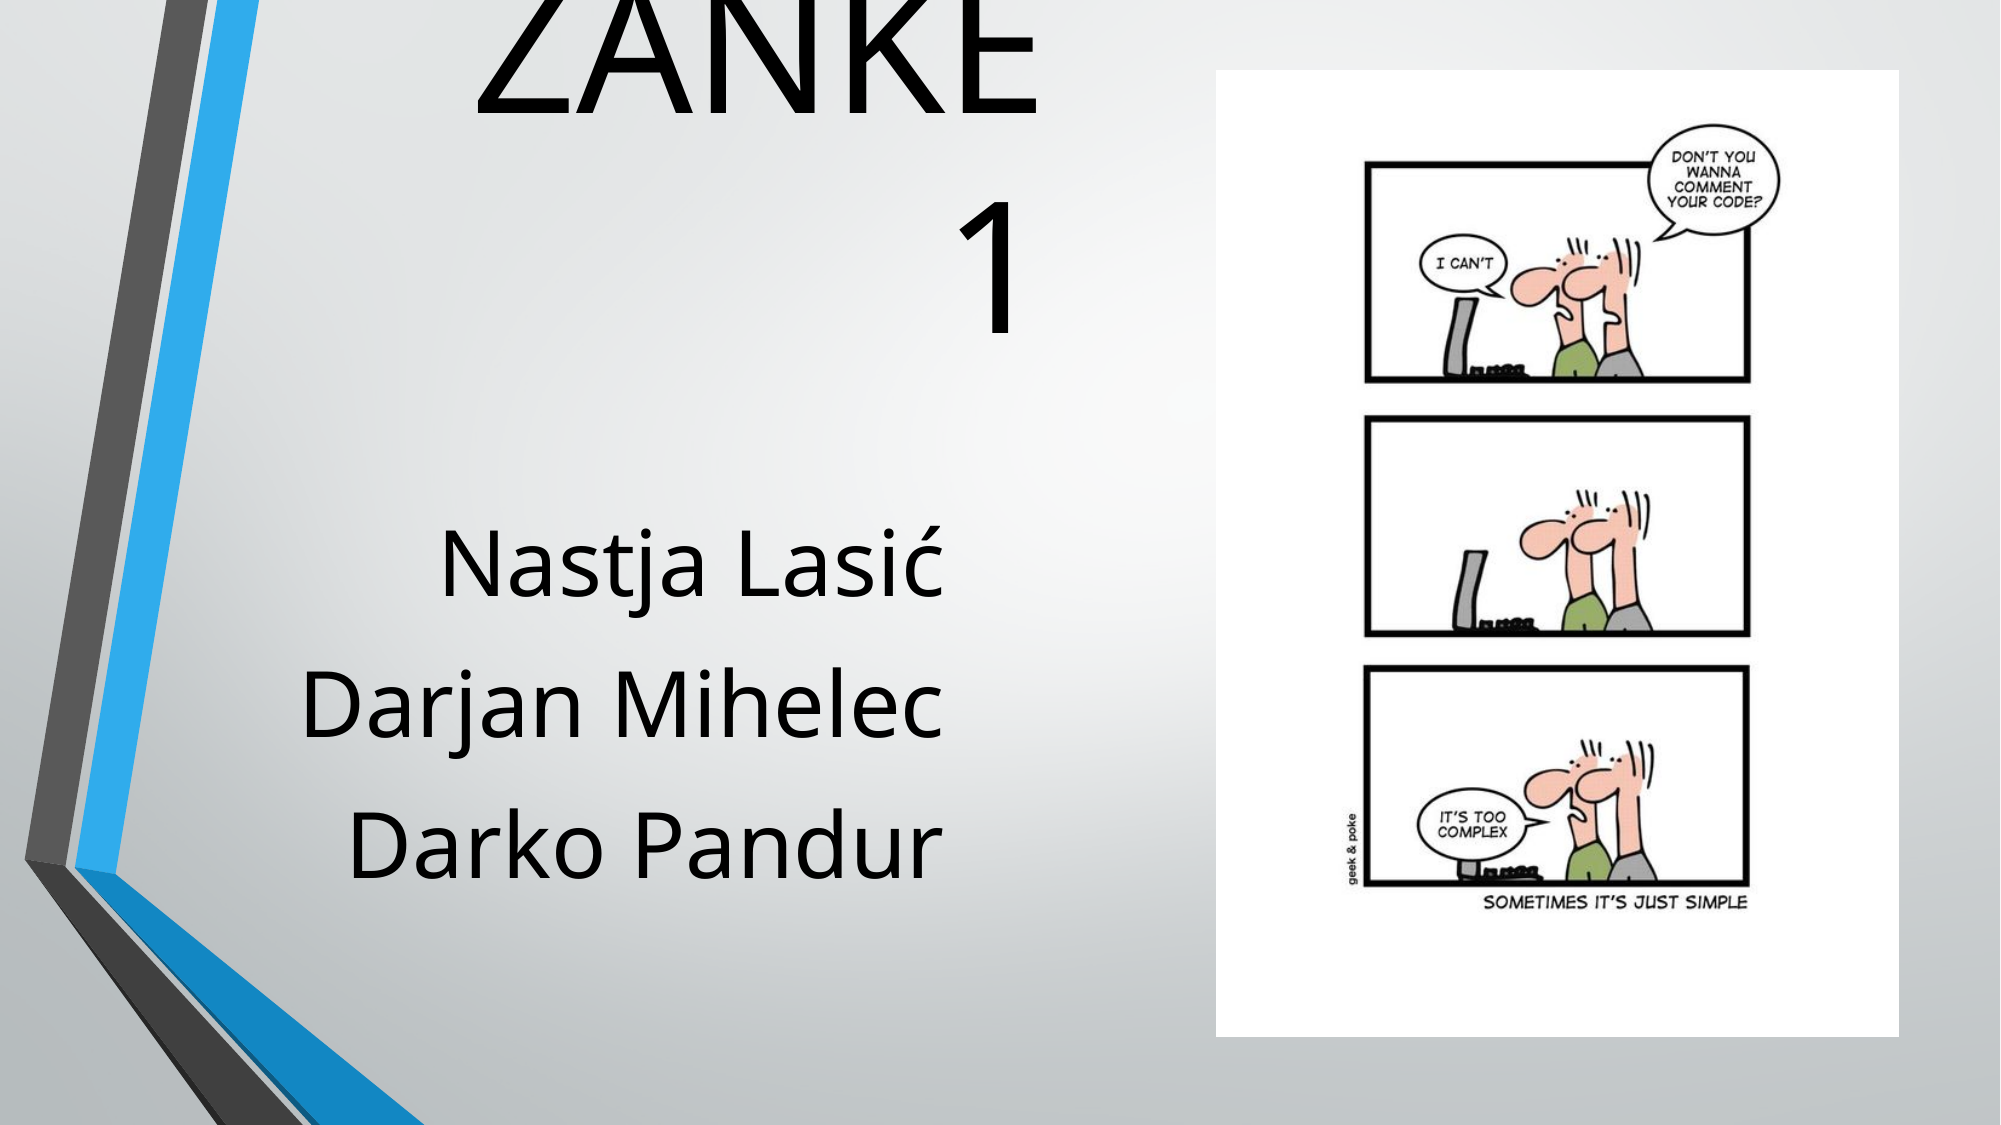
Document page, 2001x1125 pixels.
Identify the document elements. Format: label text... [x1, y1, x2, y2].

list Nastja Lasić Darjan Mihelec Darko Pandur [227, 497, 961, 874]
title ZANKE 1 [339, 149, 1064, 378]
picture [1215, 70, 1899, 1037]
